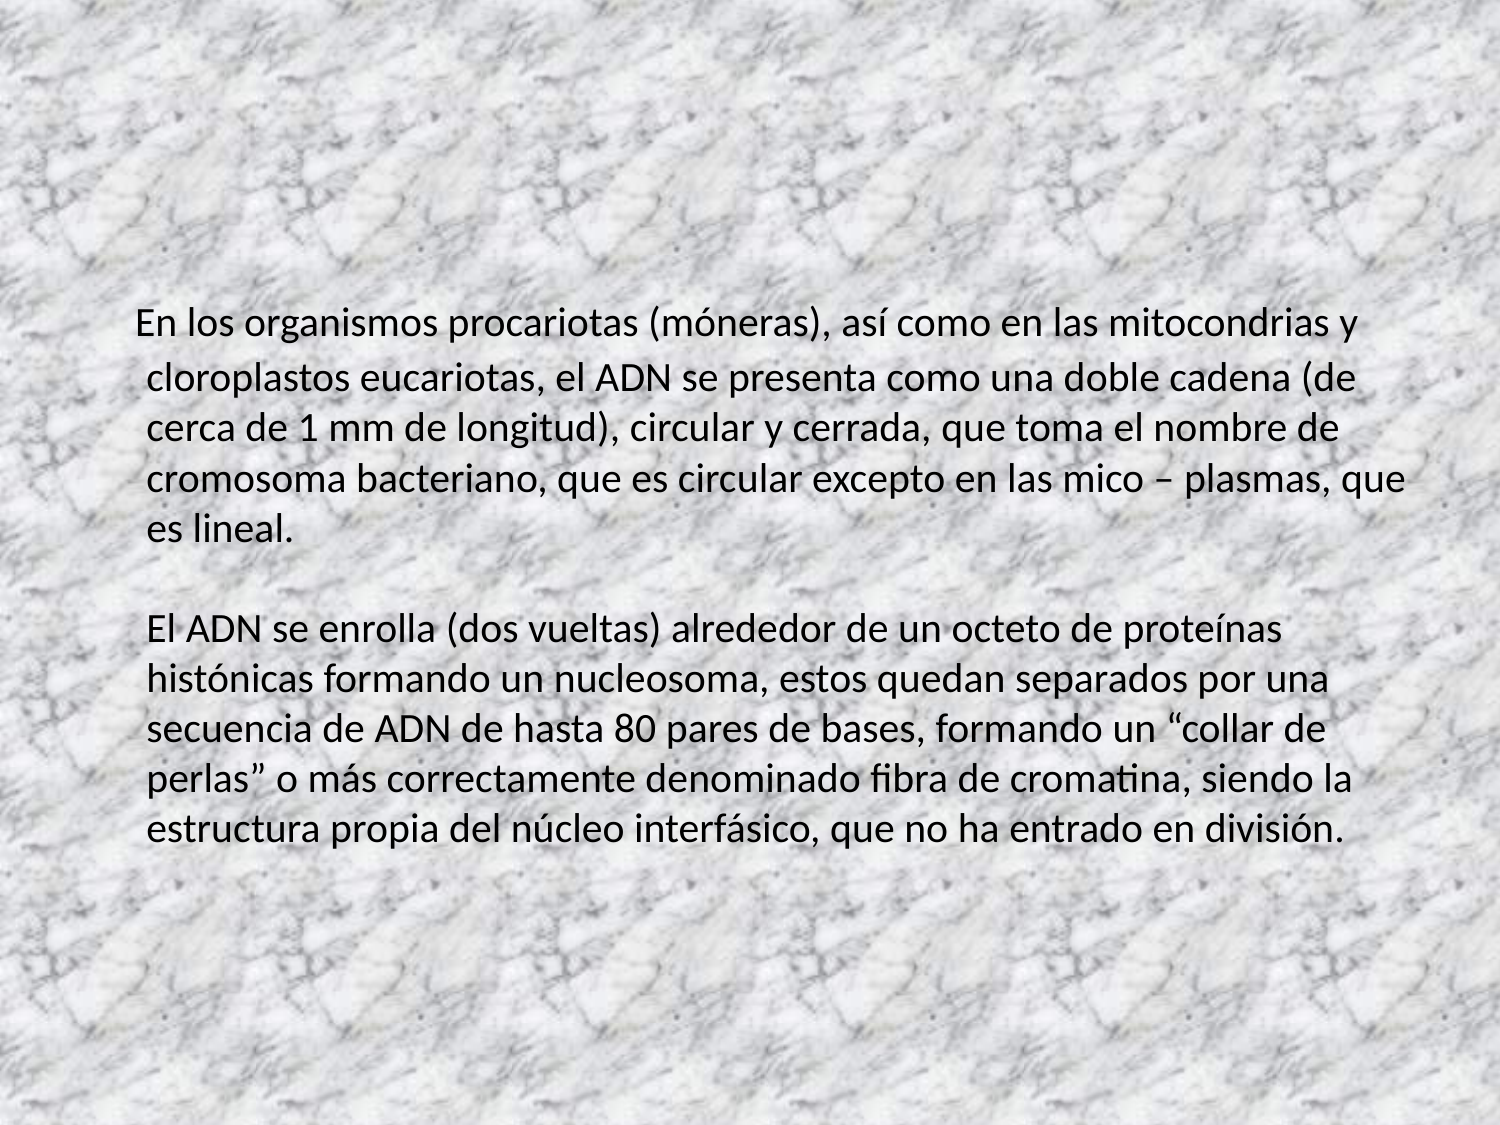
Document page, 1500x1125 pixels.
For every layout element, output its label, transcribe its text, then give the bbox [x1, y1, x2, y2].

picture [0, 0, 1500, 1125]
list En los organismos procariotas (móneras), así como en las mitocondrias y cloroplastos eucariotas, el ADN se presenta como una doble cadena (de cerca de 1 mm de longitud), circular y cerrada, que toma el nombre de cromosoma bacteriano, que es circular excepto en las mico – plasmas, que es lineal. El ADN se enrolla (dos vueltas) alrededor de un octeto de proteínas histónicas formando un nucleosoma, estos quedan separados por una secuencia de ADN de hasta 80 pares de bases, formando un “collar de perlas” o más correctamente denominado fibra de cromatina, siendo la estructura propia del núcleo interfásico, que no ha entrado en división. [75, 262, 1425, 1005]
